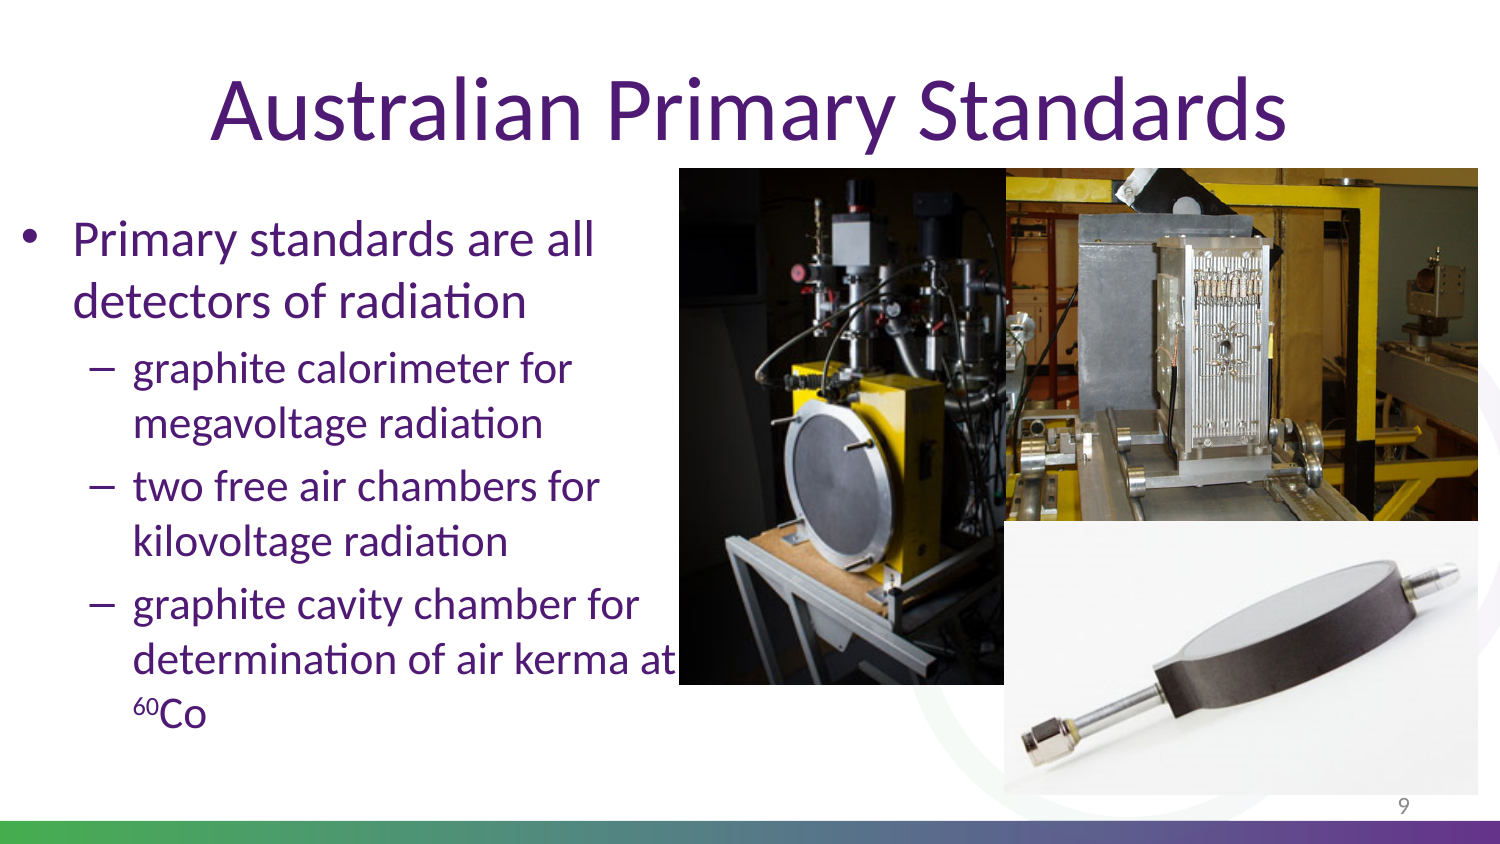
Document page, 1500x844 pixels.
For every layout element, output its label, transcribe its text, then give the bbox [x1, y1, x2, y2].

title Australian Primary Standards [75, 33, 1425, 175]
slide_number 9 [1074, 803, 1425, 827]
list Primary standards are all detectors of radiation graphite calorimeter for megavoltage radiation two free air chambers for kilovoltage radiation graphite cavity chamber for determination of air kerma at 60Co [5, 196, 703, 754]
picture [0, 0, 1500, 844]
